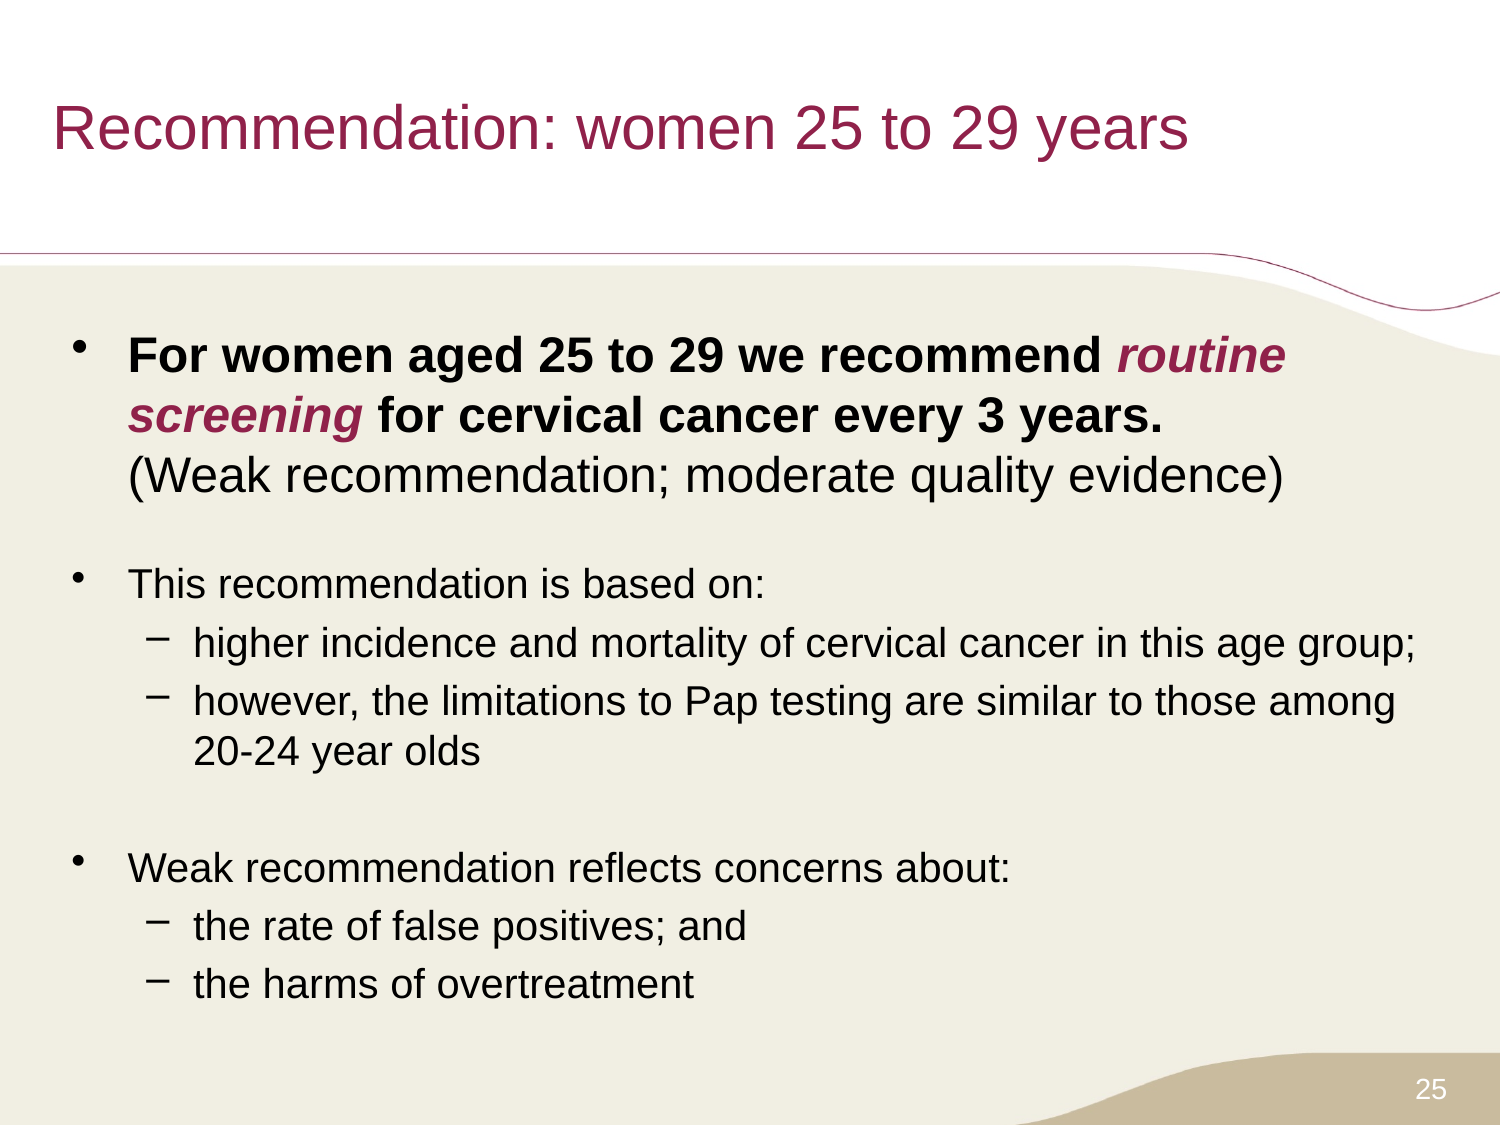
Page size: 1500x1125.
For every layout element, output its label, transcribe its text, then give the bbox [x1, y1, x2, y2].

list For women aged 25 to 29 we recommend routine screening for cervical cancer every 3 years. (Weak recommendation; moderate quality evidence) This recommendation is based on: higher incidence and mortality of cervical cancer in this age group; however, the limitations to Pap testing are similar to those among 20-24 year olds Weak recommendation reflects concerns about: the rate of false positives; and the harms of overtreatment [56, 314, 1444, 991]
slide_number 25 [1149, 1062, 1463, 1113]
picture [0, 0, 1500, 1125]
title Recommendation: women 25 to 29 years [37, 24, 1500, 226]
